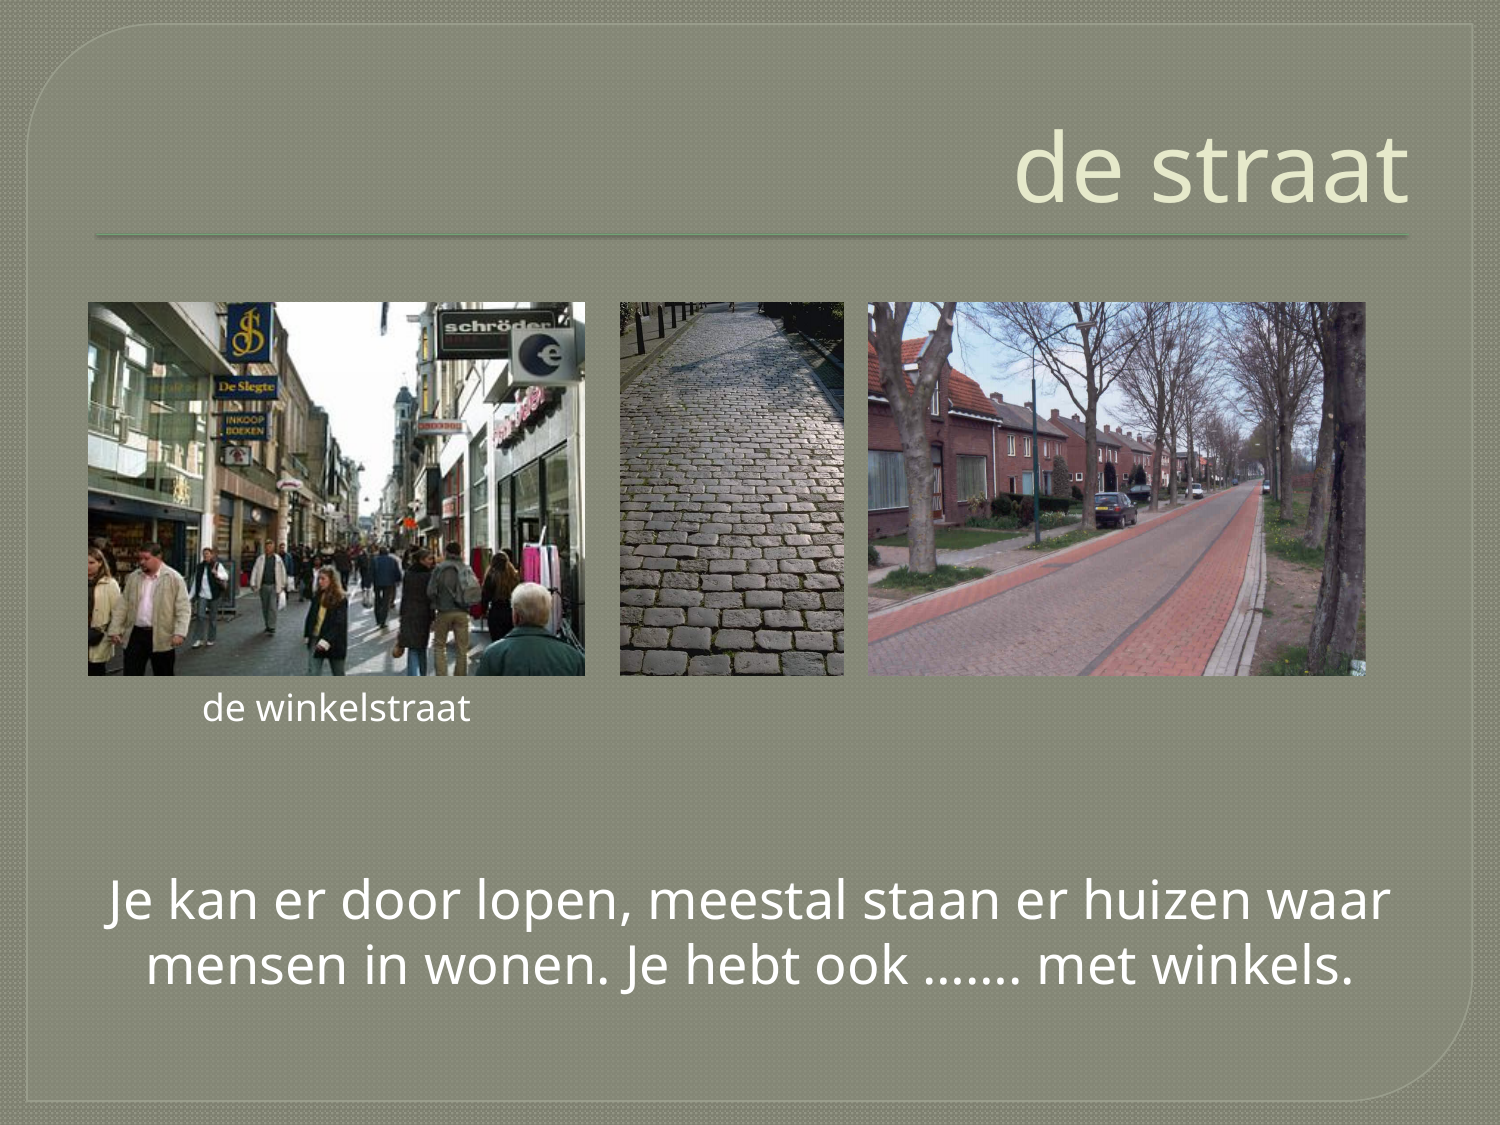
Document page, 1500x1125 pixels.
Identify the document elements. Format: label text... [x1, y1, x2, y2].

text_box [88, 302, 585, 738]
list Je kan er door lopen, meestal staan er huizen waar mensen in wonen. Je hebt ook ……. met winkels. [75, 857, 1425, 1005]
picture [619, 302, 845, 676]
picture [867, 302, 1366, 676]
title de straat [75, 41, 1425, 230]
